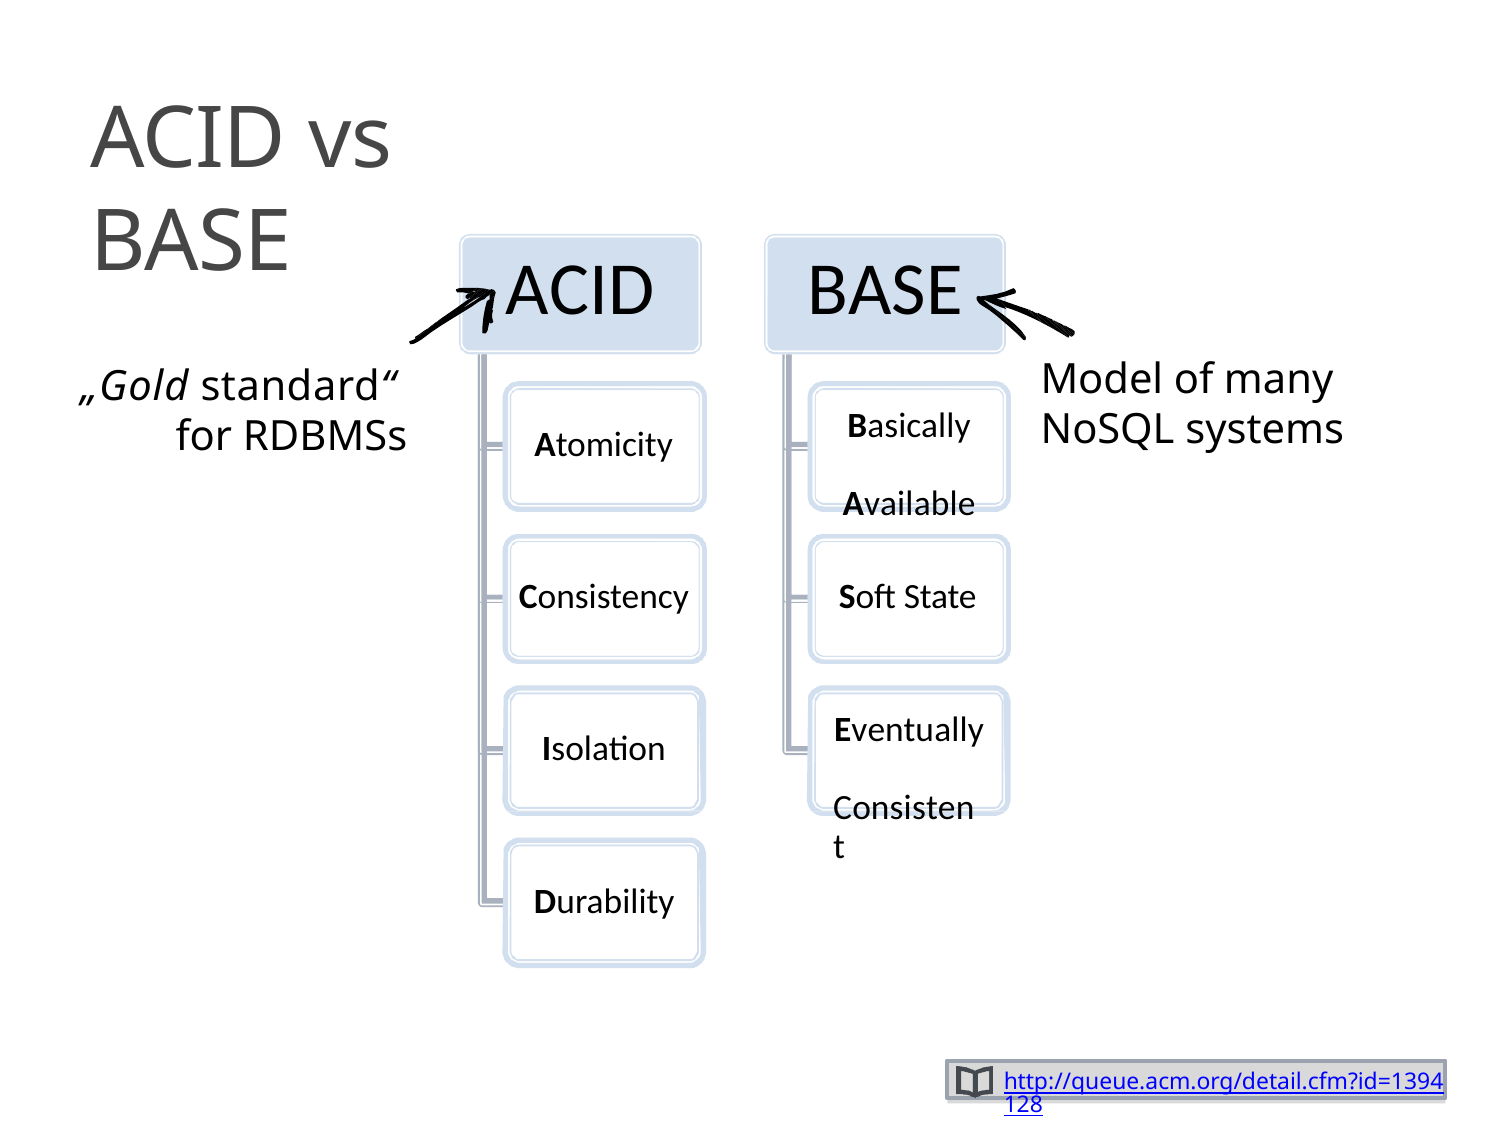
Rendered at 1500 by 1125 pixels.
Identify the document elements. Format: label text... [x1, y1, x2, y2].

text_box NoSQL systems [1038, 399, 1366, 452]
text_box [994, 1099, 1446, 1104]
picture [453, 228, 707, 664]
picture [956, 1065, 993, 1098]
text_box Model of many [1038, 349, 1359, 399]
text_box [409, 313, 448, 345]
text_box Eventually Consistent [831, 826, 987, 866]
title ACID vs BASE [87, 80, 534, 288]
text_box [782, 354, 1011, 817]
picture [758, 228, 1011, 664]
text_box [1016, 325, 1027, 341]
text_box for RDBMSs [173, 406, 433, 459]
text_box [1016, 305, 1075, 338]
text_box „Gold standard“ [78, 356, 434, 409]
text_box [477, 354, 707, 969]
text_box http://queue.acm.org/detail.cfm?id=1394128 [947, 1060, 1446, 1099]
